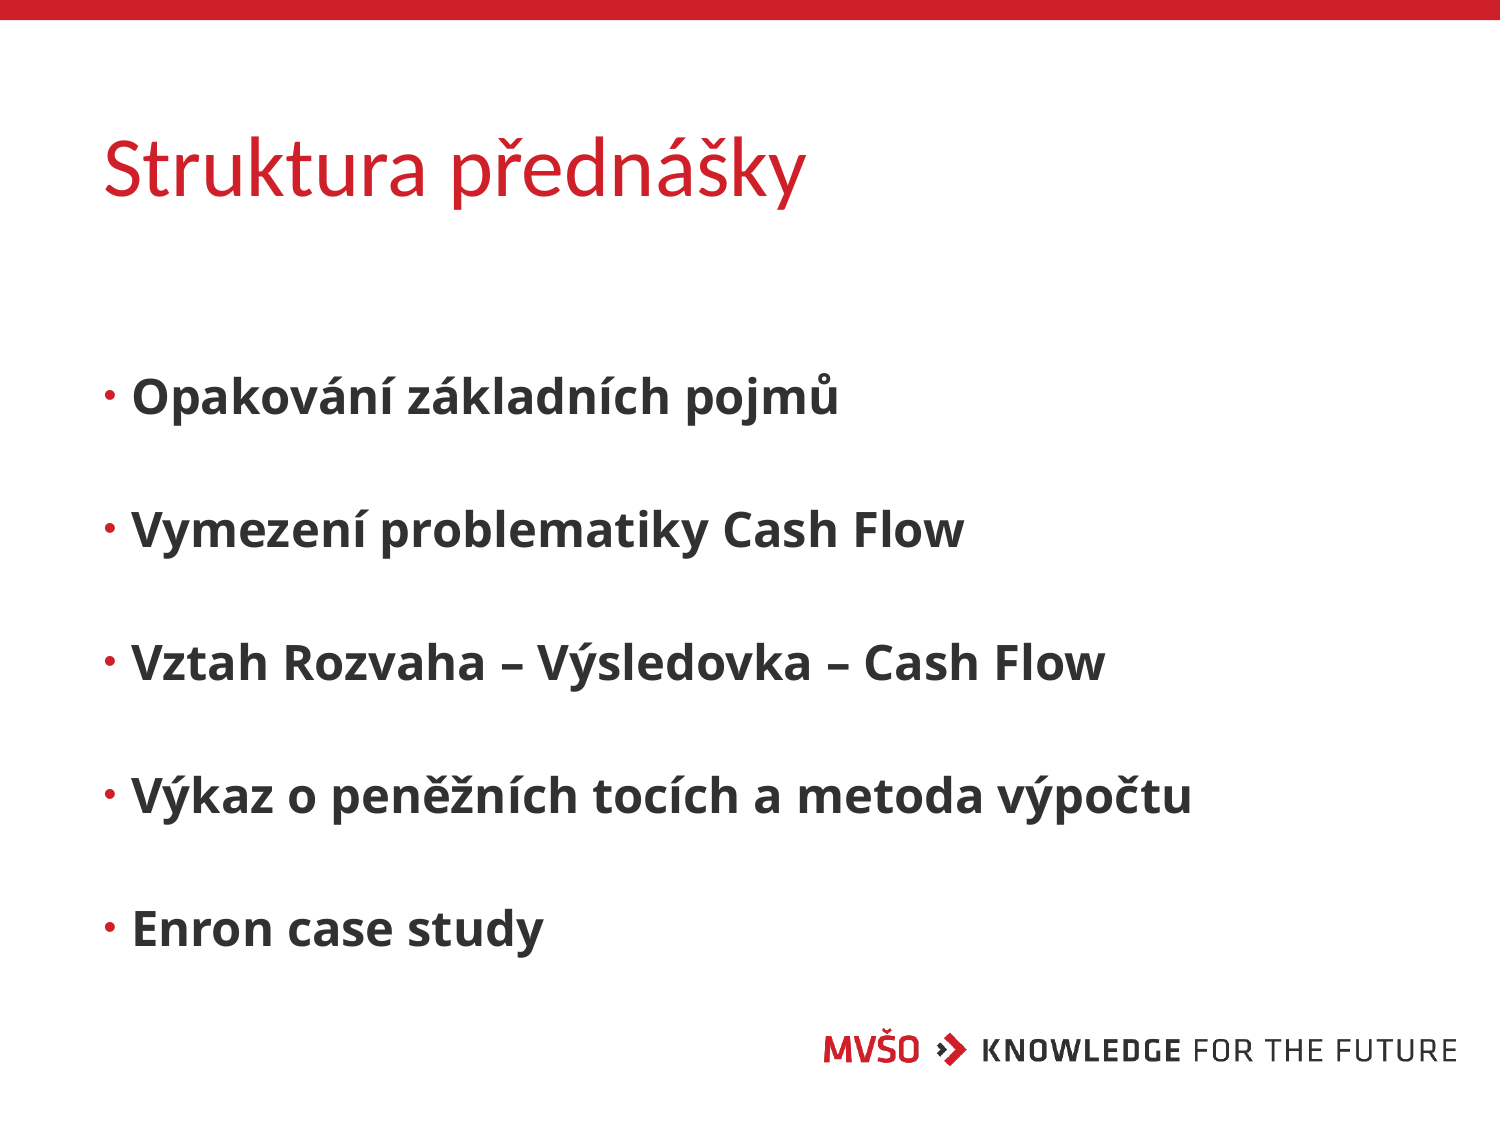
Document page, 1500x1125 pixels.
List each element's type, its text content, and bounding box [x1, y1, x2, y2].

title Struktura přednášky [88, 59, 1412, 278]
list Opakování základních pojmů Vymezení problematiky Cash Flow Vztah Rozvaha – Výsledovka – Cash Flow Výkaz o peněžních tocích a metoda výpočtu Enron case study [88, 299, 1412, 969]
picture [824, 1028, 1456, 1066]
